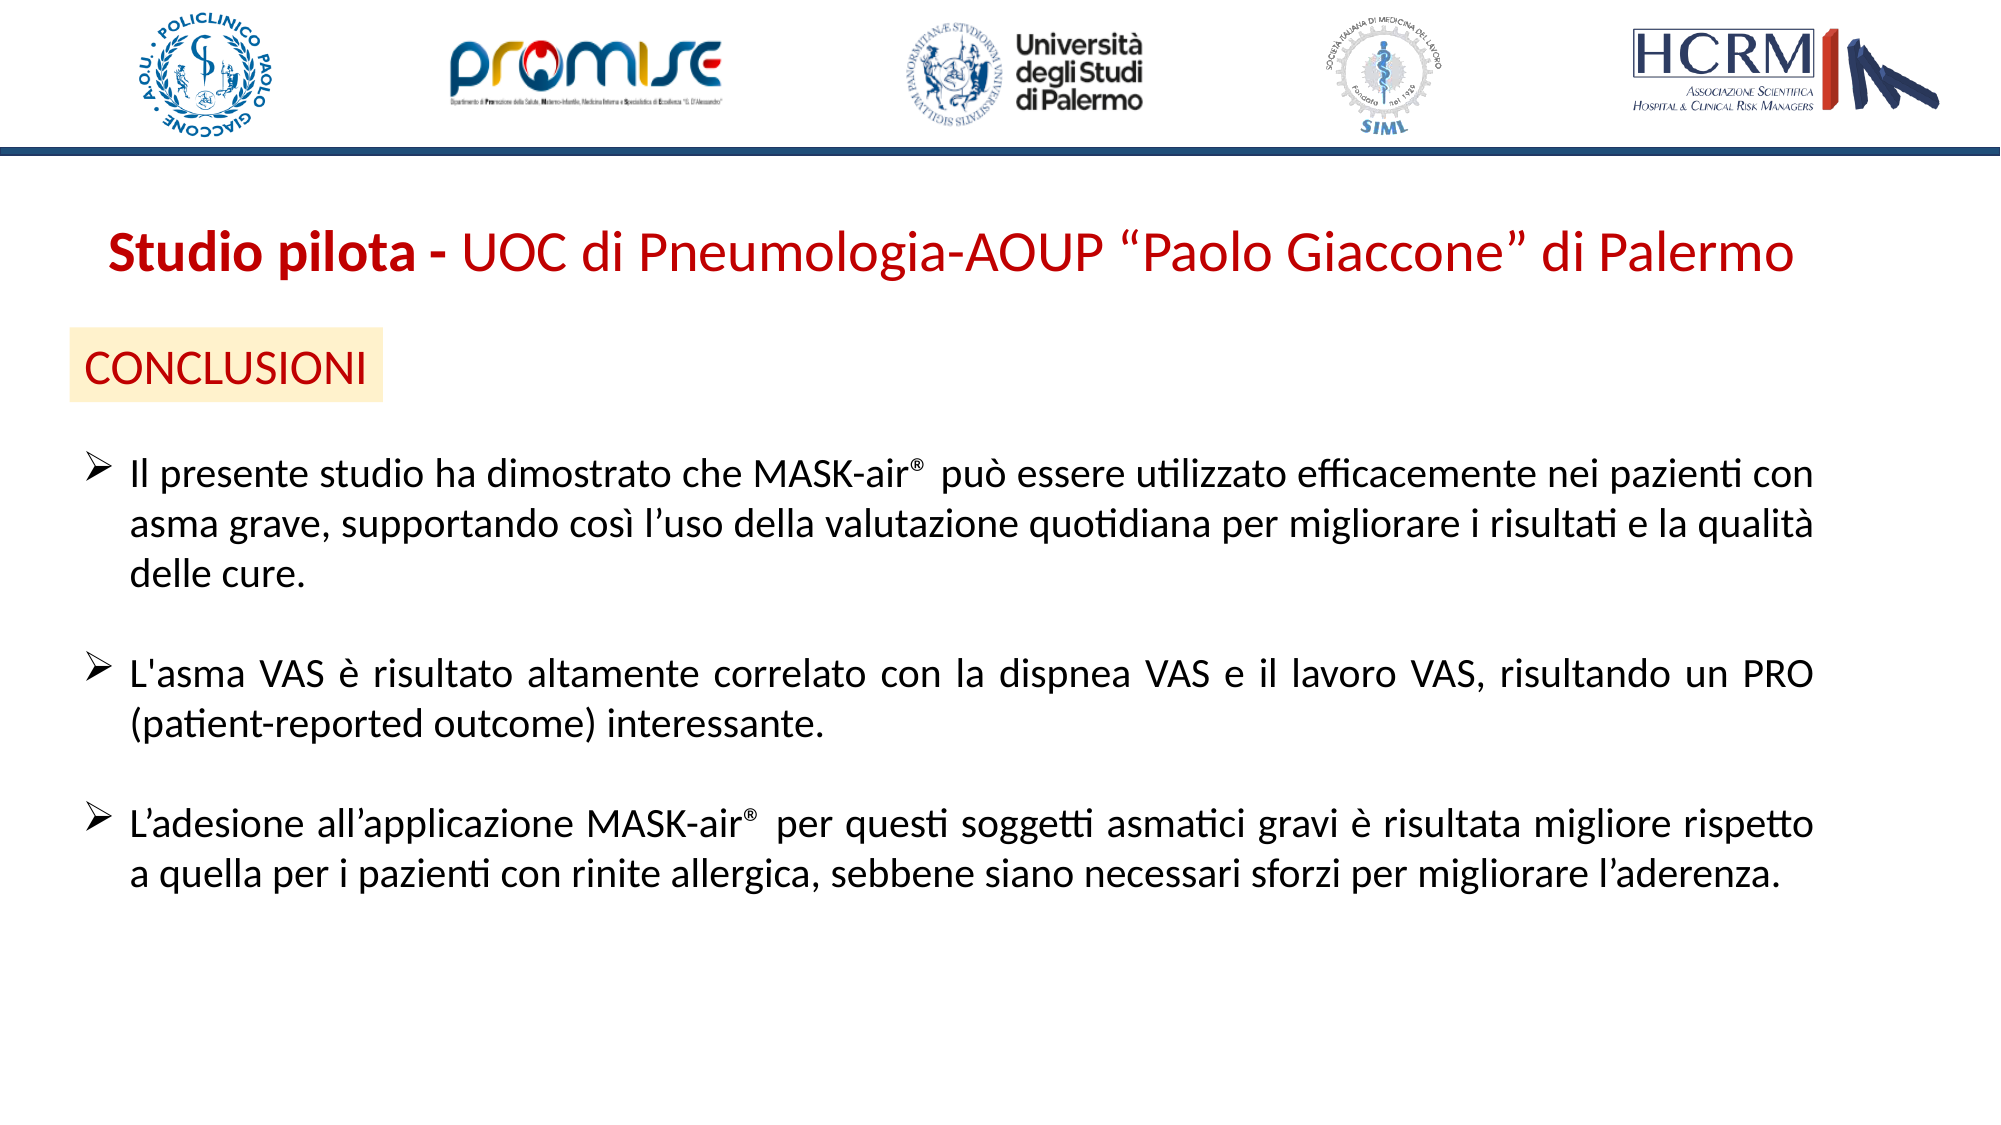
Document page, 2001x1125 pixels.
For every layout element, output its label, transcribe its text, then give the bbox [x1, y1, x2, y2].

text_box Studio pilota - UOC di Pneumologia-AOUP “Paolo Giaccone” di Palermo [93, 206, 1811, 291]
picture [1620, 17, 1951, 124]
text_box [0, 147, 2000, 156]
text_box CONCLUSIONI [69, 327, 383, 403]
picture [903, 21, 1146, 128]
picture [136, 10, 274, 139]
picture [1312, 2, 1454, 147]
text_box Il presente studio ha dimostrato che MASK-air® può essere utilizzato efficacemente nei pazienti con asma grave, supportando così l’uso della valutazione quotidiana per migliorare i risultati e la qualità delle cure. L'asma VAS è risultato altamente correlato con la dispnea VAS e il lavoro VAS, risultando un PRO (patient-reported outcome) interessante. L’adesione all’applicazione MASK-air® per questi soggetti asmatici gravi è risultata migliore rispetto a quella per i pazienti con rinite allergica, sebbene siano necessari sforzi per migliorare l’aderenza. [67, 438, 1831, 904]
picture [439, 29, 737, 115]
